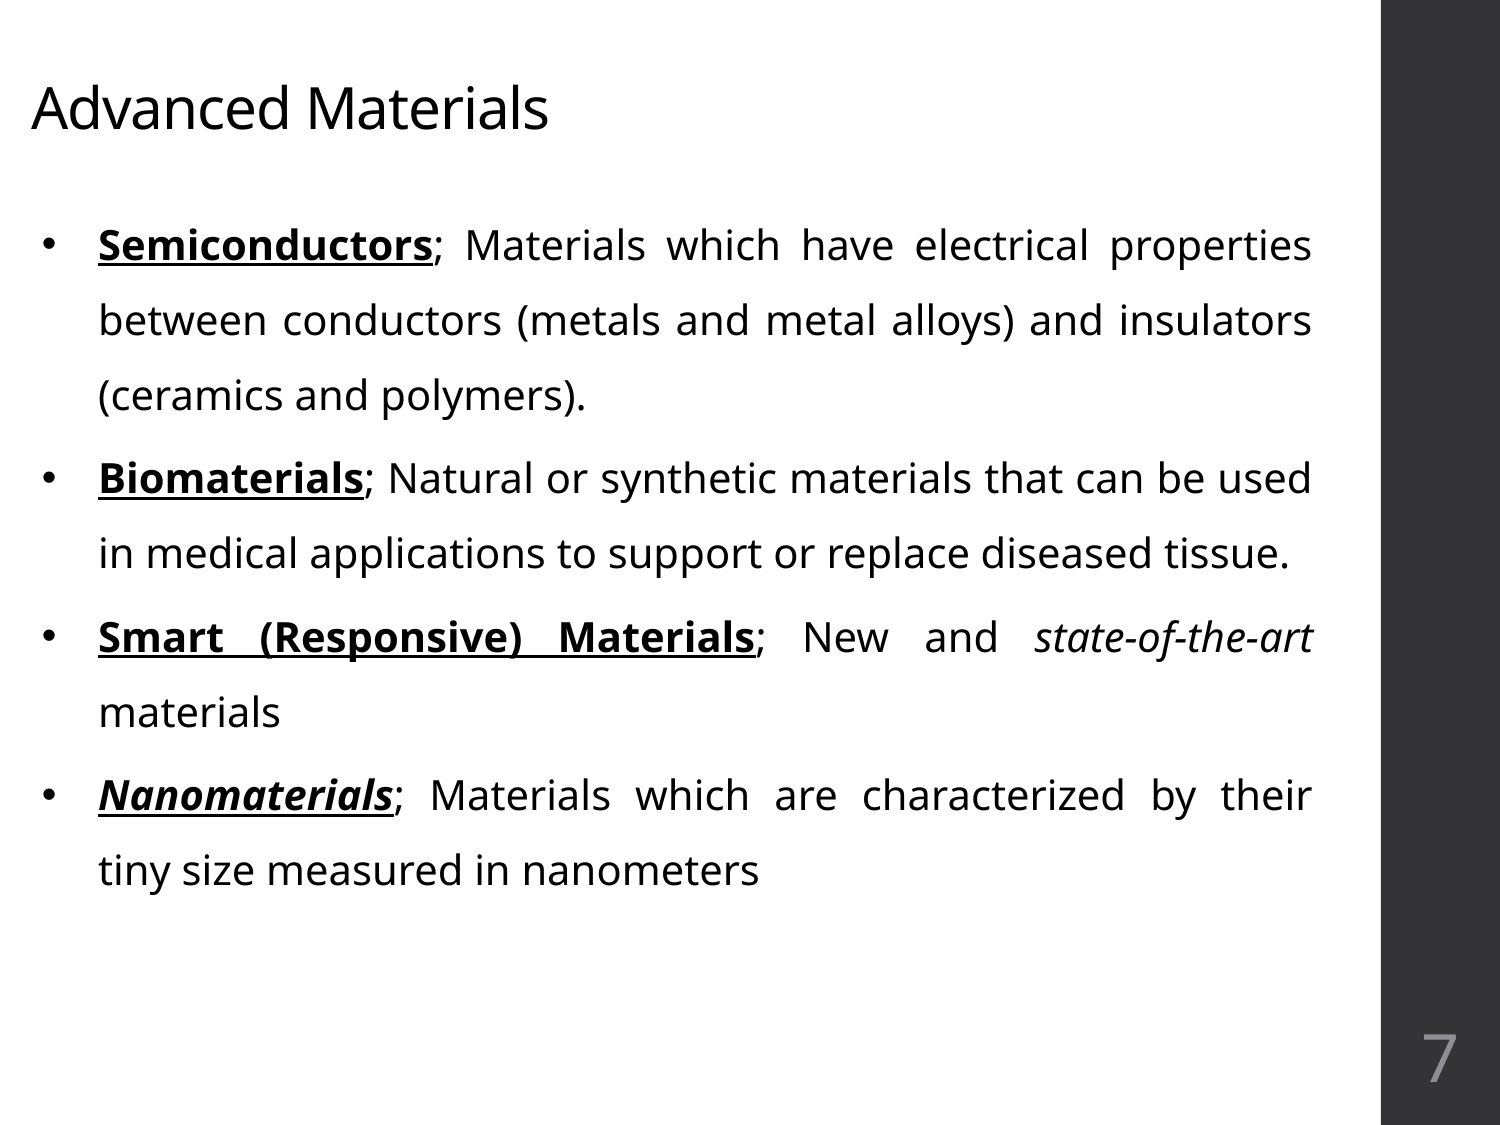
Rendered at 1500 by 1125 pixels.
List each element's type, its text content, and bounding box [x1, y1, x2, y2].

text_box Semiconductors; Materials which have electrical properties between conductors (metals and metal alloys) and insulators (ceramics and polymers). Biomaterials; Natural or synthetic materials that can be used in medical applications to support or replace diseased tissue. Smart (Responsive) Materials; New and state-of-the-art materials Nanomaterials; Materials which are characterized by their tiny size measured in nanometers [27, 185, 1328, 1045]
title Advanced Materials [16, 36, 1210, 150]
slide_number 7 [1384, 1012, 1498, 1110]
